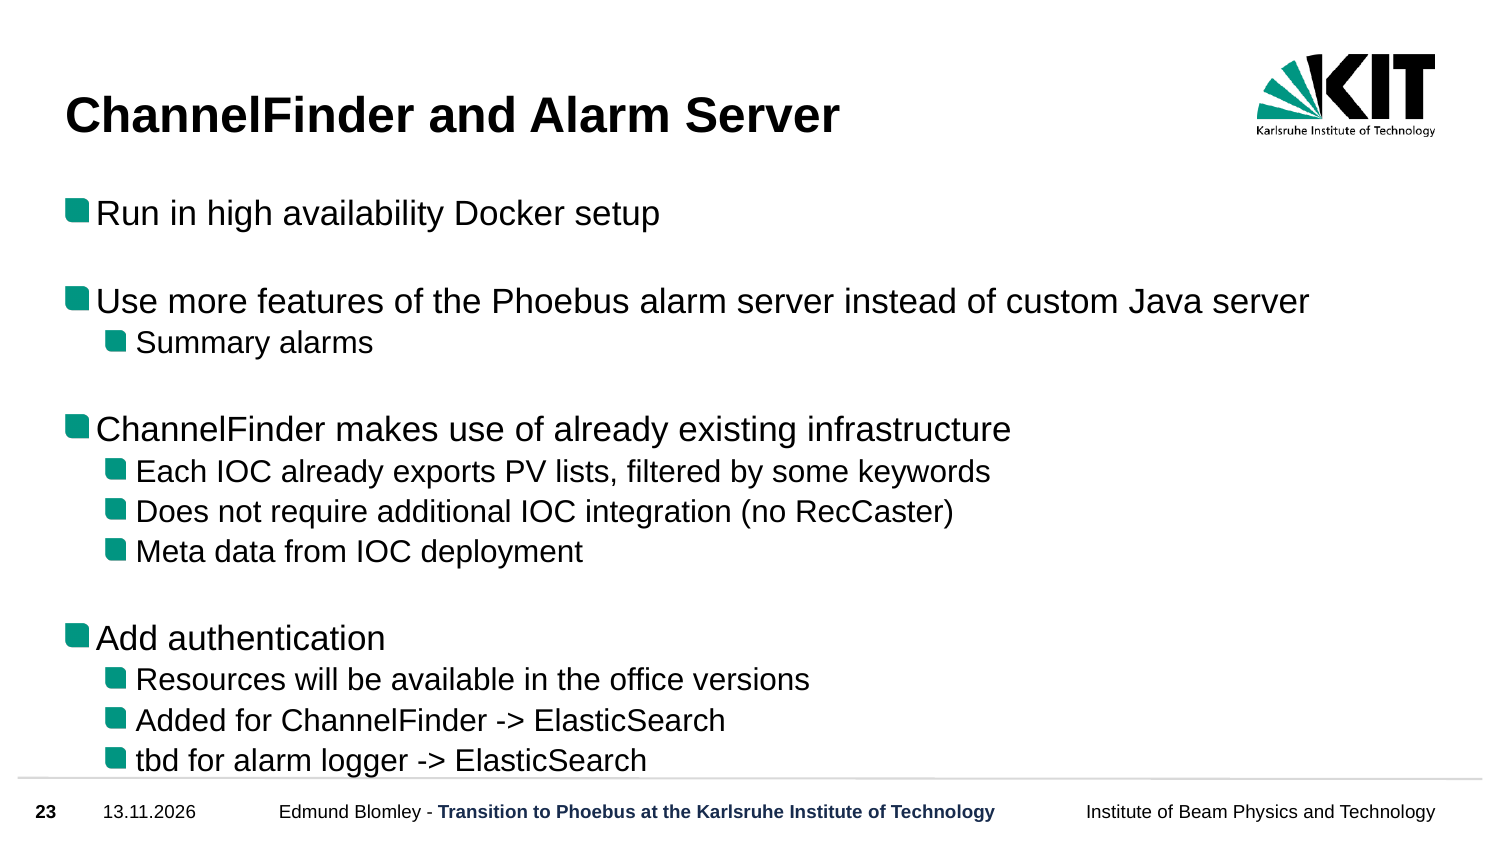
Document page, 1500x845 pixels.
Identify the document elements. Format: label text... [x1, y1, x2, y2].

picture [105, 498, 126, 522]
slide_number 23 [35, 778, 89, 844]
picture [65, 198, 89, 225]
picture [1257, 54, 1435, 137]
picture [65, 286, 89, 313]
picture [105, 458, 126, 482]
picture [105, 667, 126, 691]
picture [105, 707, 126, 731]
picture [105, 747, 126, 771]
picture [65, 623, 89, 650]
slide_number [102, 778, 272, 844]
picture [65, 414, 89, 441]
picture [105, 538, 126, 563]
list Run in high availability Docker setup Use more features of the Phoebus alarm server instead of custom Java server Summary alarms ChannelFinder makes use of already existing infrastructure Each IOC already exports PV lists, filtered by some keywords Does not require additional IOC integration (no RecCaster) Meta data from IOC deployment Add authentication Resources will be available in the office versions Added for ChannelFinder -> ElasticSearch tbd for alarm logger -> ElasticSearch [65, 194, 1435, 779]
title ChannelFinder and Alarm Server [64, 48, 1192, 144]
picture [105, 330, 126, 354]
